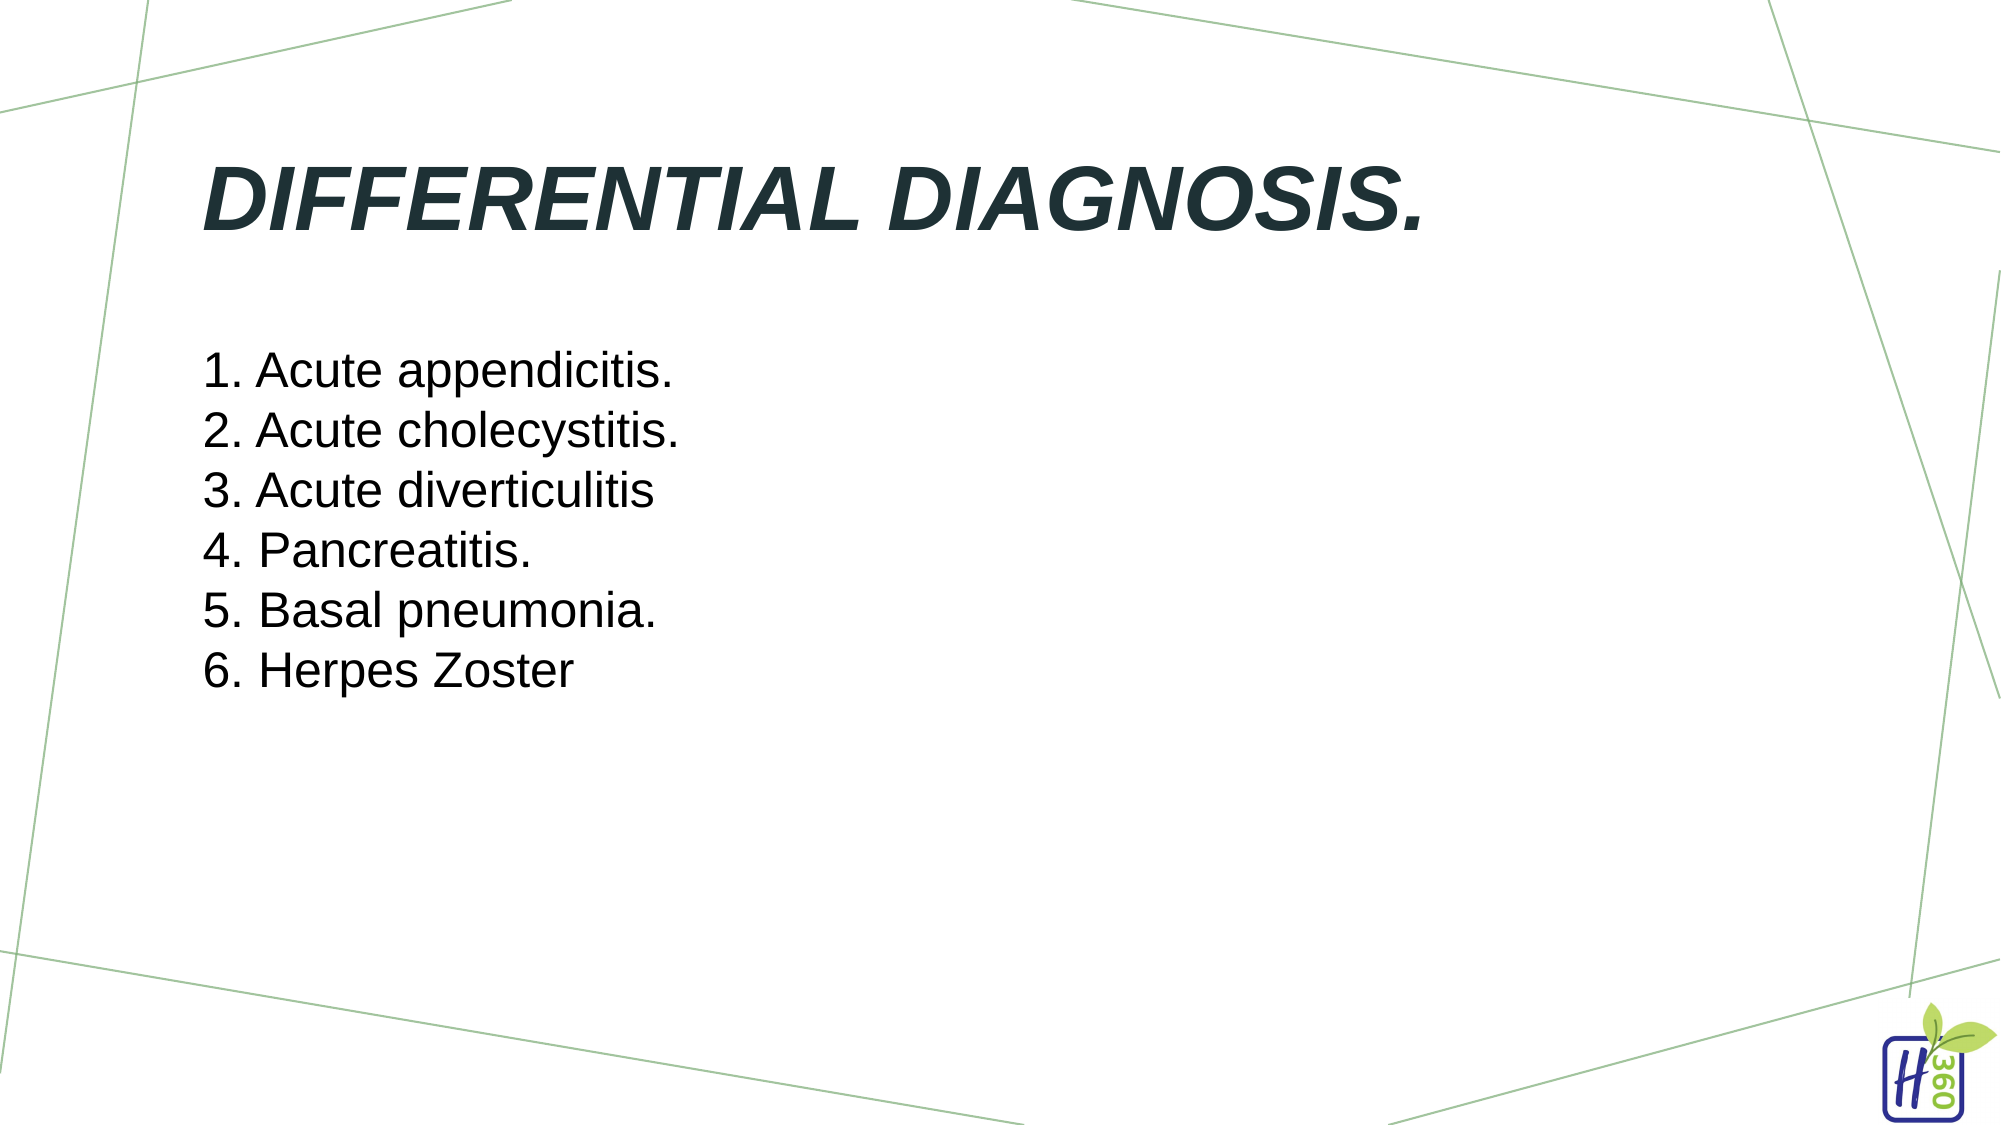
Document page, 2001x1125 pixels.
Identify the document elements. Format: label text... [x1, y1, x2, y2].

title Differential Diagnosis. [187, 87, 1813, 315]
picture [1878, 998, 2000, 1125]
list 1. Acute appendicitis. 2. Acute cholecystitis. 3. Acute diverticulitis 4. Pancreatitis. 5. Basal pneumonia. 6. Herpes Zoster [187, 329, 1813, 990]
